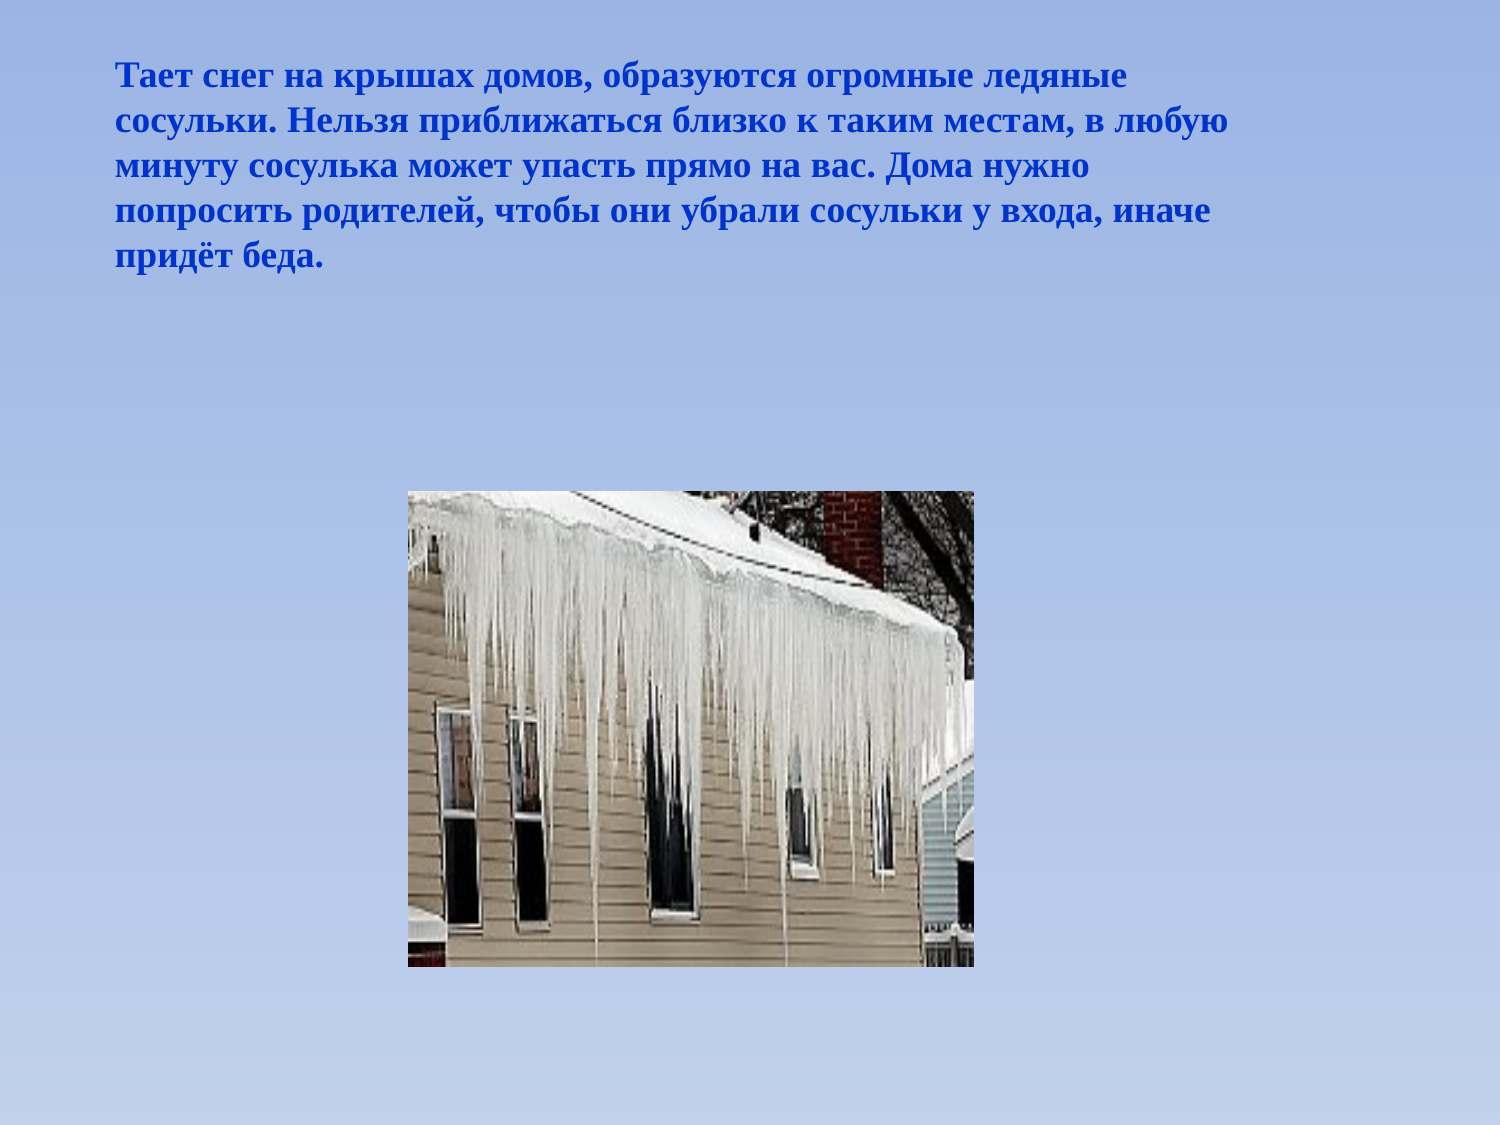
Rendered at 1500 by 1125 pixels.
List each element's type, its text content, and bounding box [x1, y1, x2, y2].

picture [407, 491, 975, 967]
text_box Тает снег на крышах домов, образуются огромные ледяные сосульки. Нельзя приближаться близко к таким местам, в любую минуту сосулька может упасть прямо на вас. Дома нужно попросить родителей, чтобы они убрали сосульки у входа, иначе придёт беда. [100, 42, 1282, 283]
